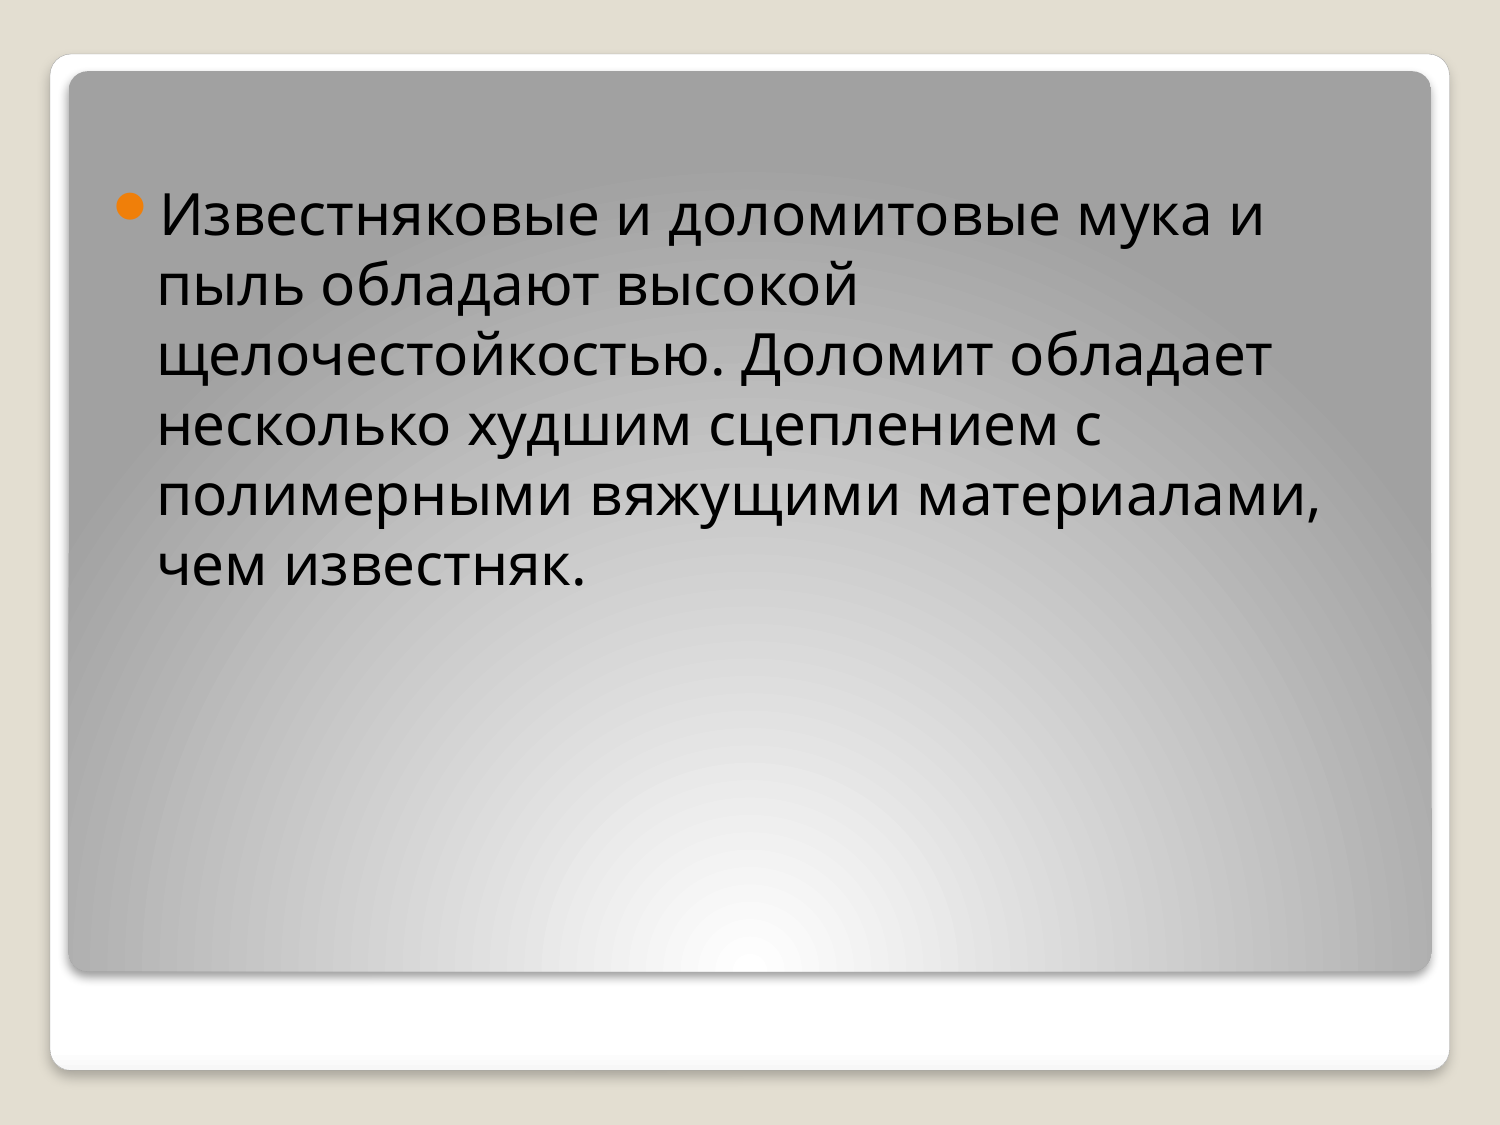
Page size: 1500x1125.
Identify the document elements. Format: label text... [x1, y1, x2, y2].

list Известняковые и доломитовые мука и пыль обладают высокой щелочестойкостью. Доломит обладает несколько худшим сцеплением с полимерными вяжущими материалами, чем известняк. [82, 86, 1425, 774]
